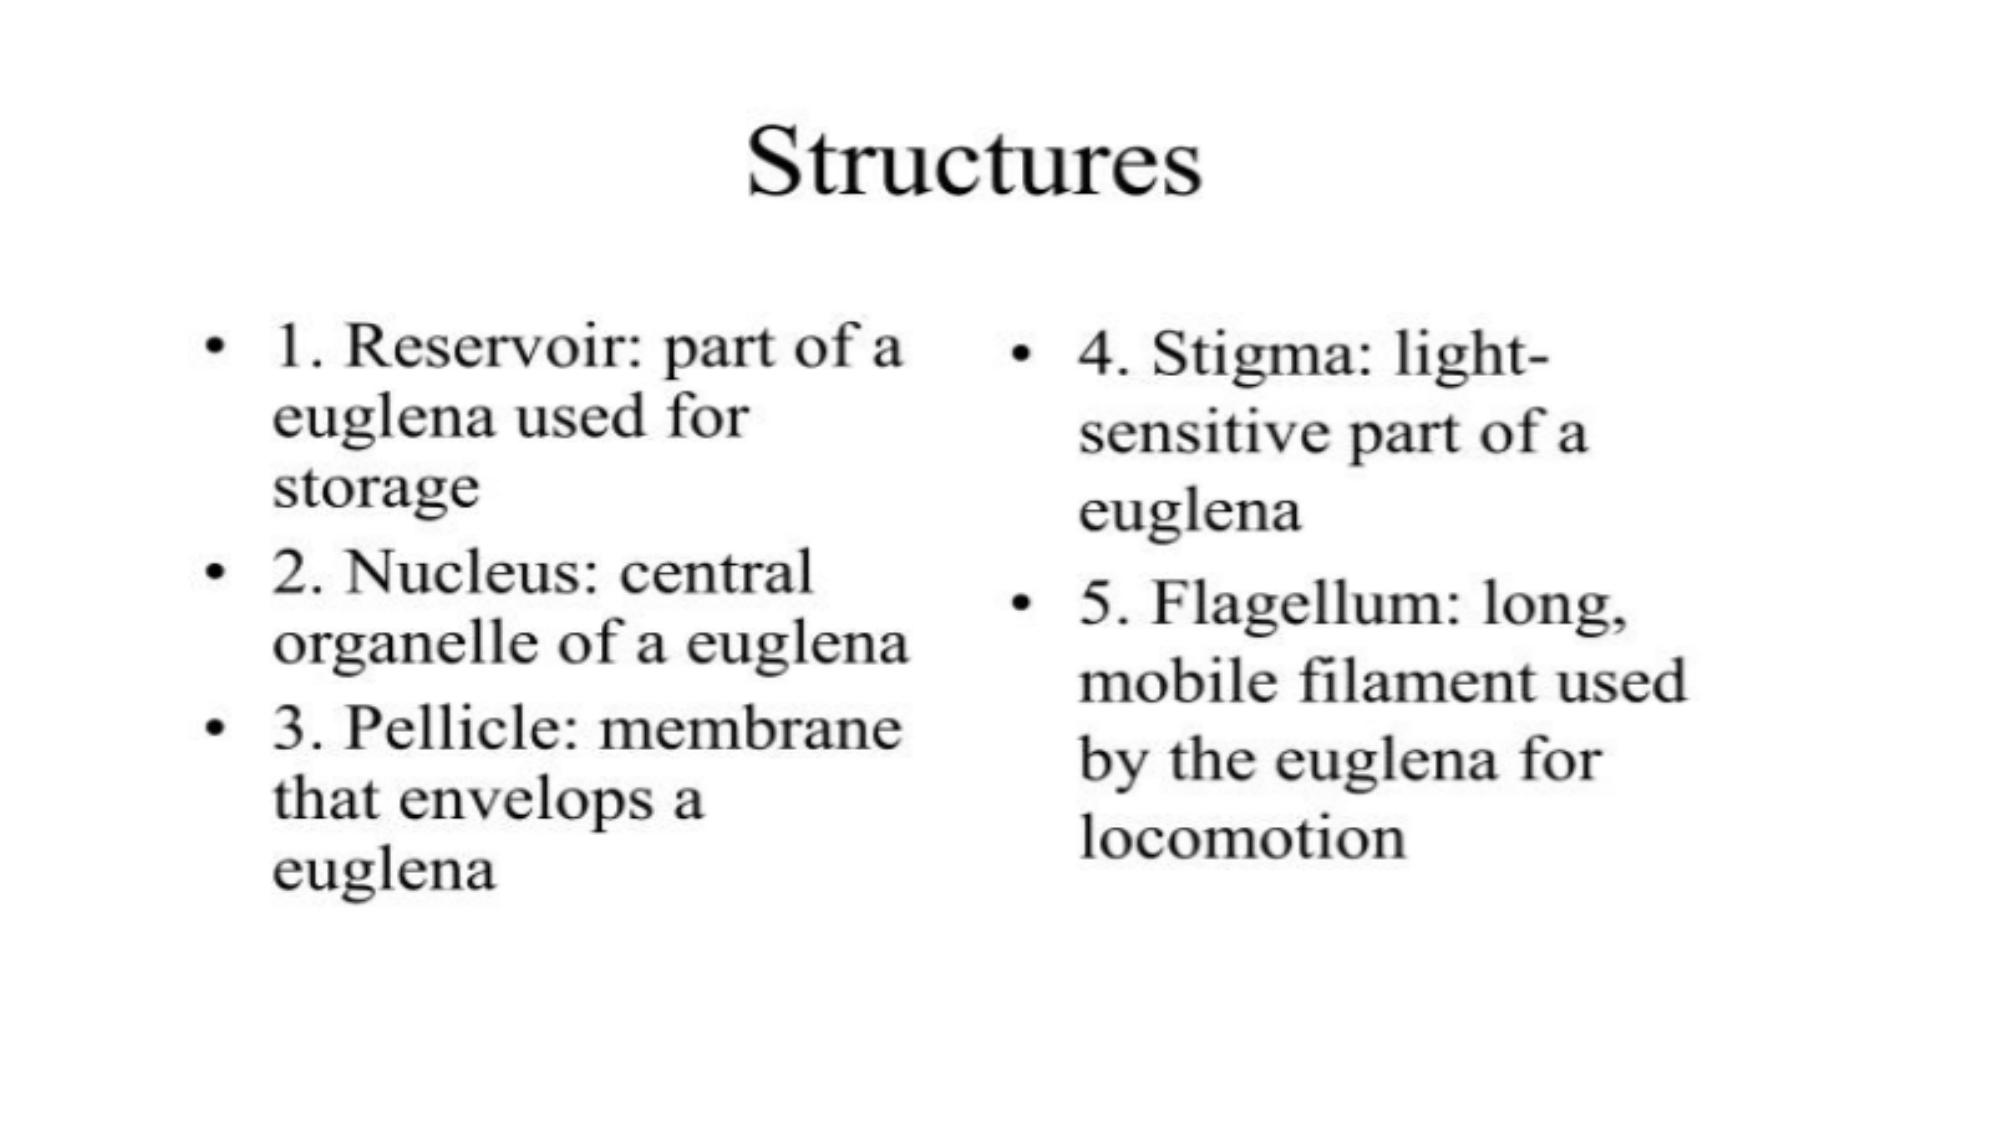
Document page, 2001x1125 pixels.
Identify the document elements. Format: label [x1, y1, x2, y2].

picture [117, 96, 1803, 1041]
